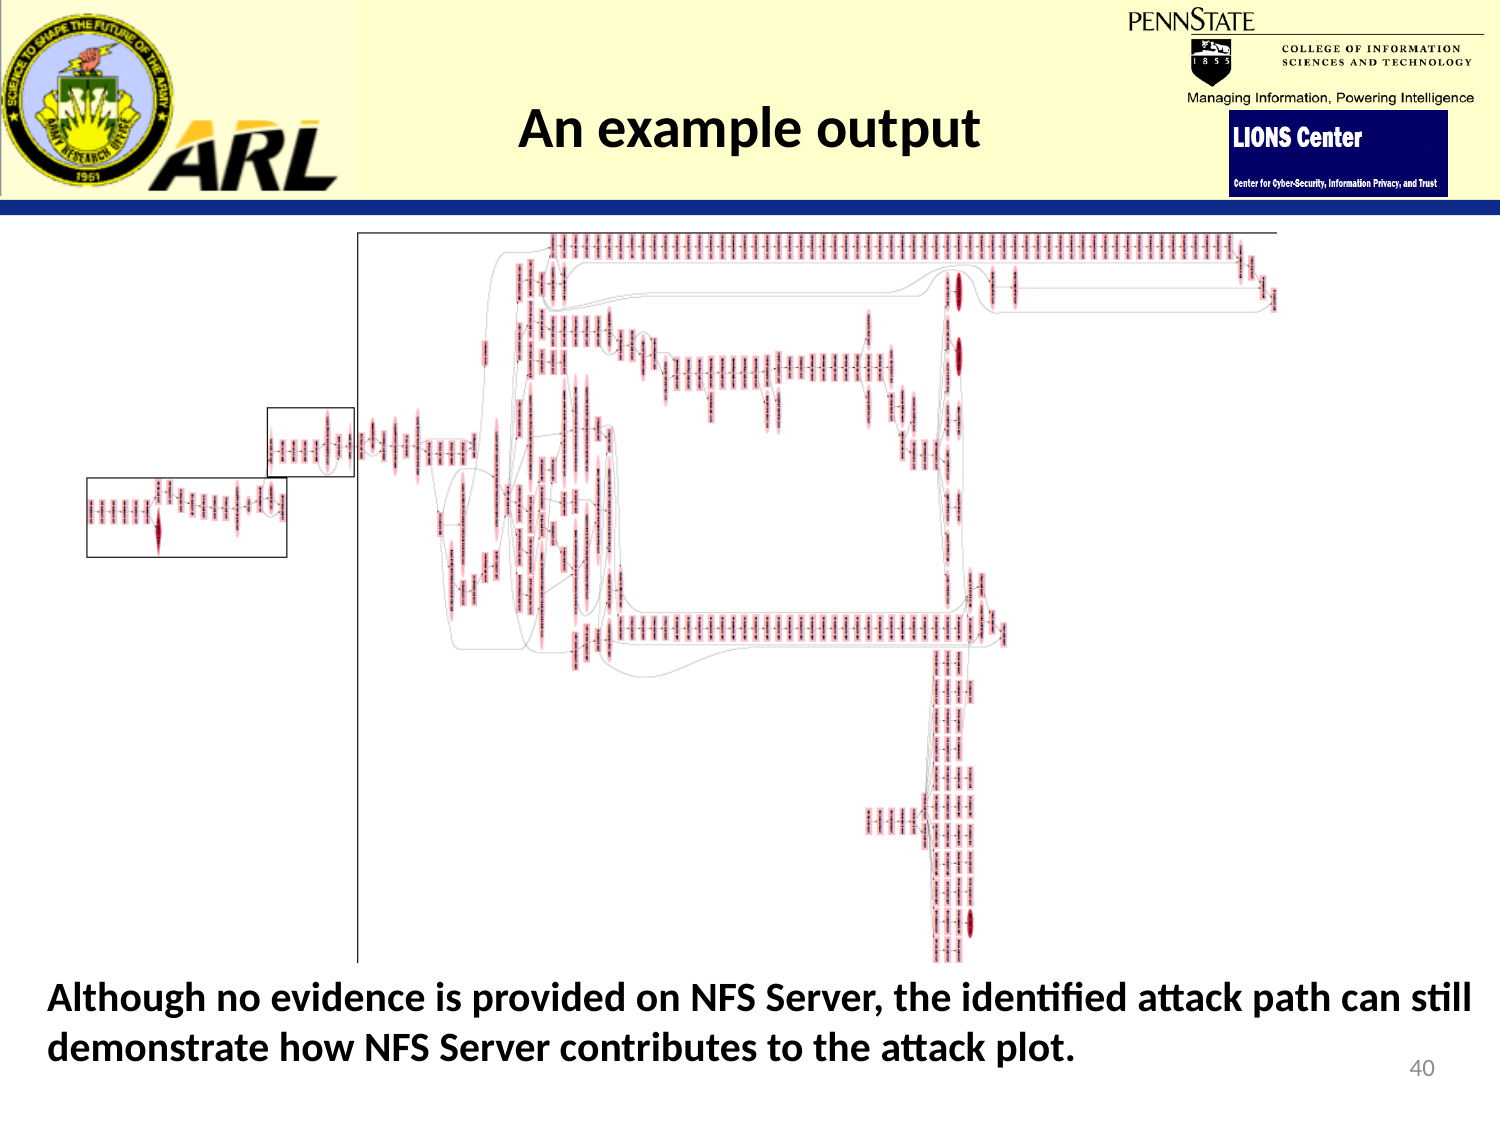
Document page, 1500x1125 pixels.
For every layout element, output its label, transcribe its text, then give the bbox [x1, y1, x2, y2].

title An example output [75, 81, 1425, 188]
picture [1126, 0, 1486, 197]
picture [0, 0, 356, 196]
text_box Although no evidence is provided on NFS Server, the identified attack path can still demonstrate how NFS Server contributes to the attack plot. [32, 962, 1500, 1077]
picture [74, 229, 1278, 963]
